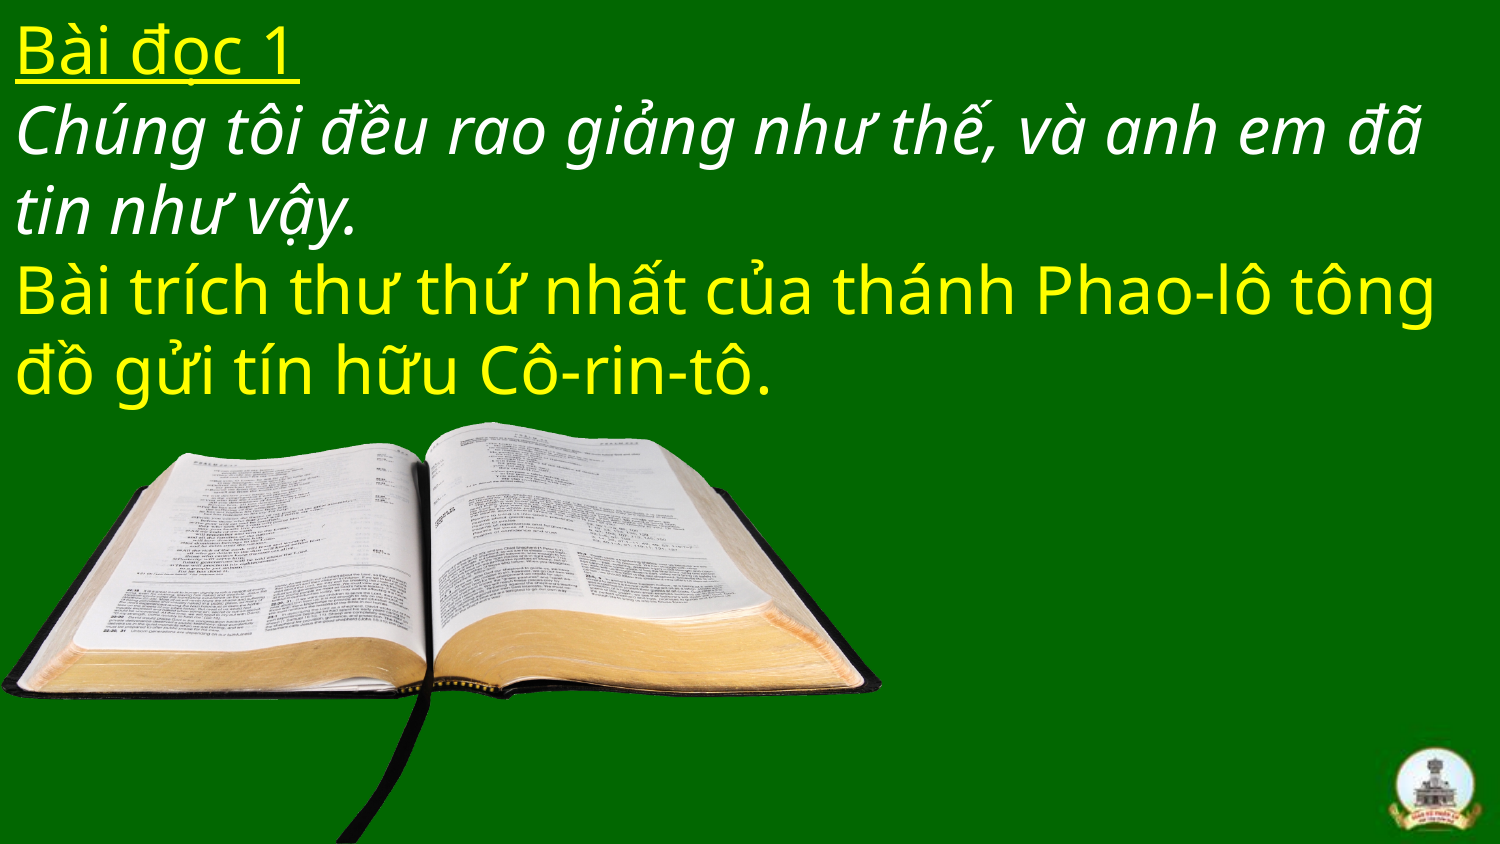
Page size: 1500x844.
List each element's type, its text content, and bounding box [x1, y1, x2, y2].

picture [0, 415, 1500, 844]
text_box Bài đọc 1 Chúng tôi đều rao giảng như thế, và anh em đã tin như vậy. Bài trích thư thứ nhất của thánh Phao-lô tông đồ gửi tín hữu Cô-rin-tô. [0, 0, 1500, 415]
